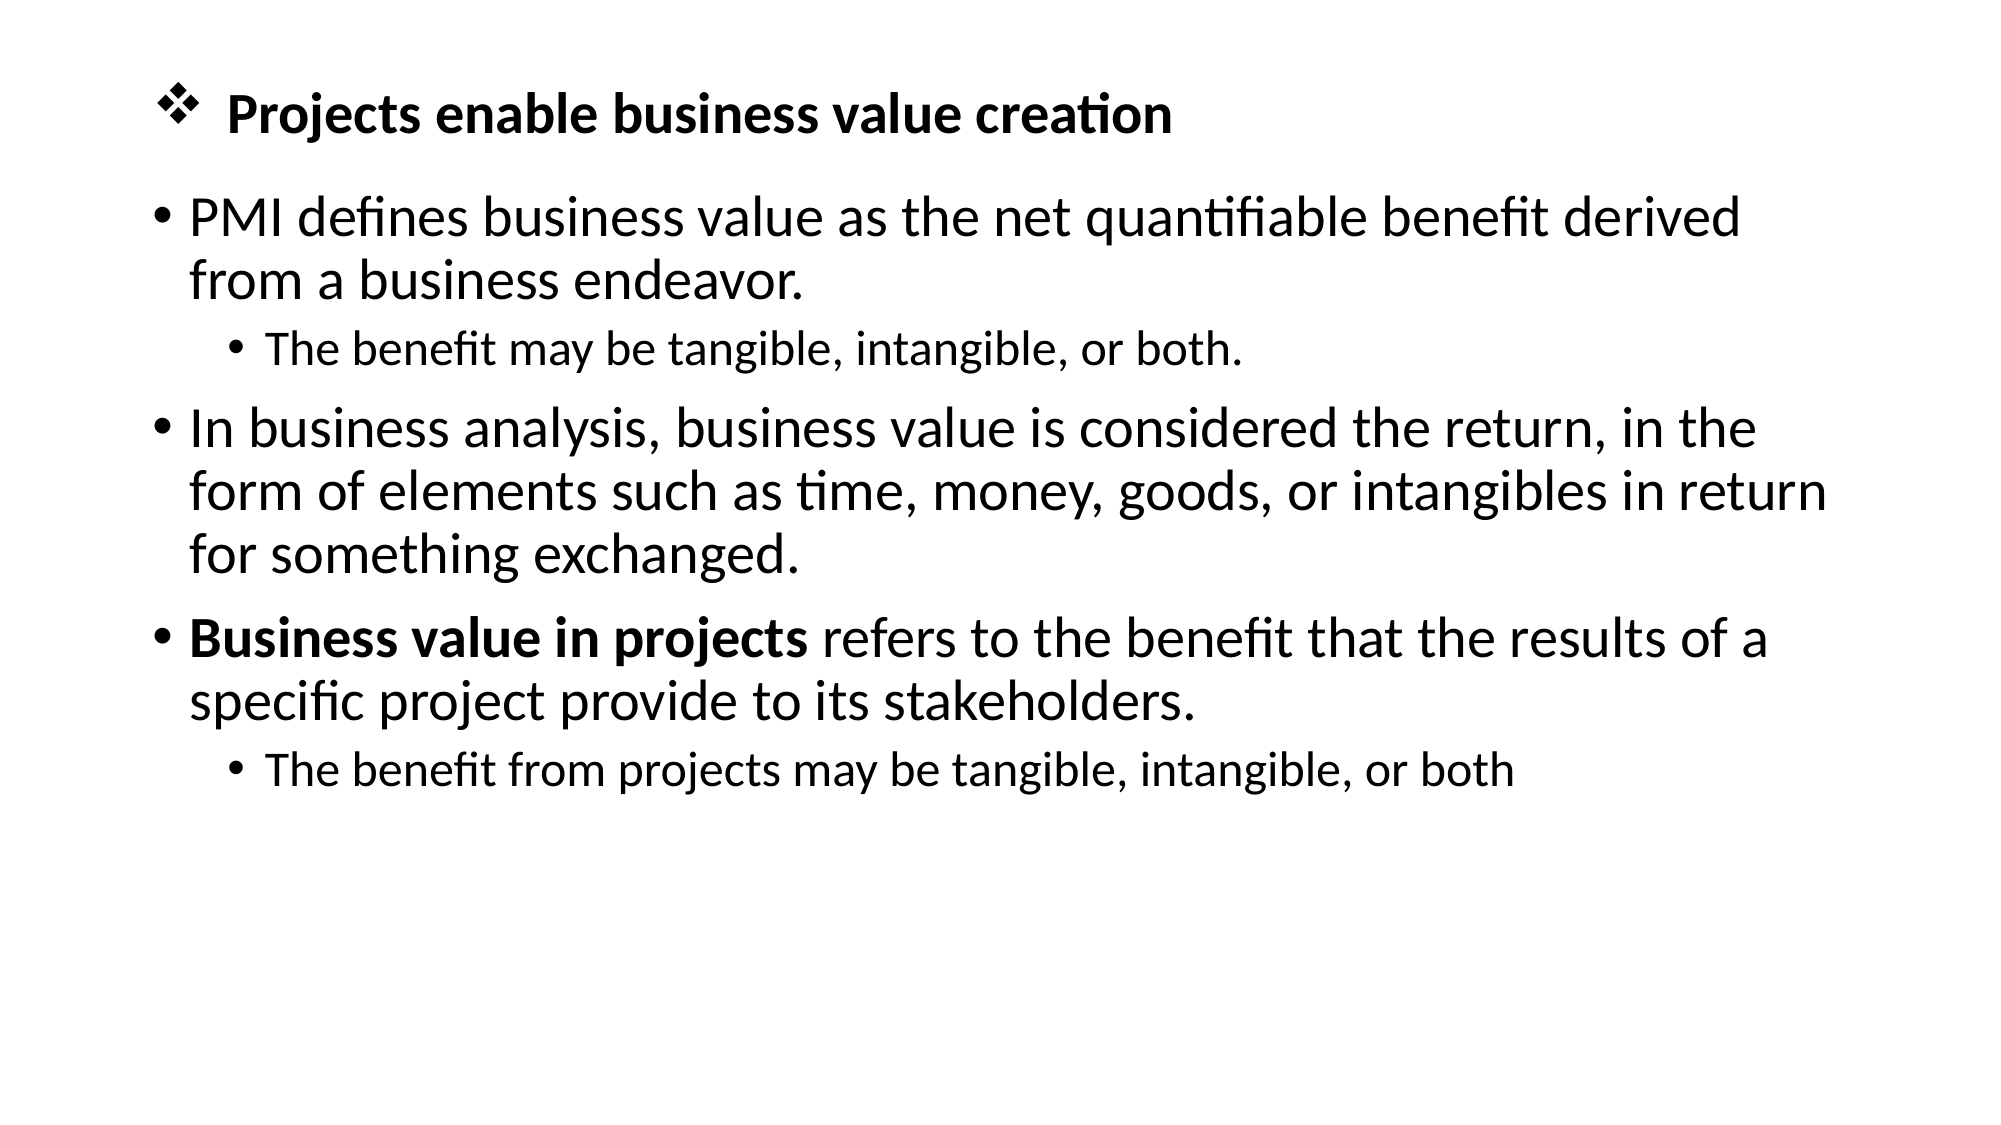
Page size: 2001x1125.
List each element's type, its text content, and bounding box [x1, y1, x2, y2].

title Projects enable business value creation [137, 59, 1863, 170]
list PMI defines business value as the net quantifiable benefit derived from a business endeavor. The benefit may be tangible, intangible, or both. In business analysis, business value is considered the return, in the form of elements such as time, money, goods, or intangibles in return for something exchanged. Business value in projects refers to the benefit that the results of a specific project provide to its stakeholders. The benefit from projects may be tangible, intangible, or both [137, 178, 1863, 1014]
